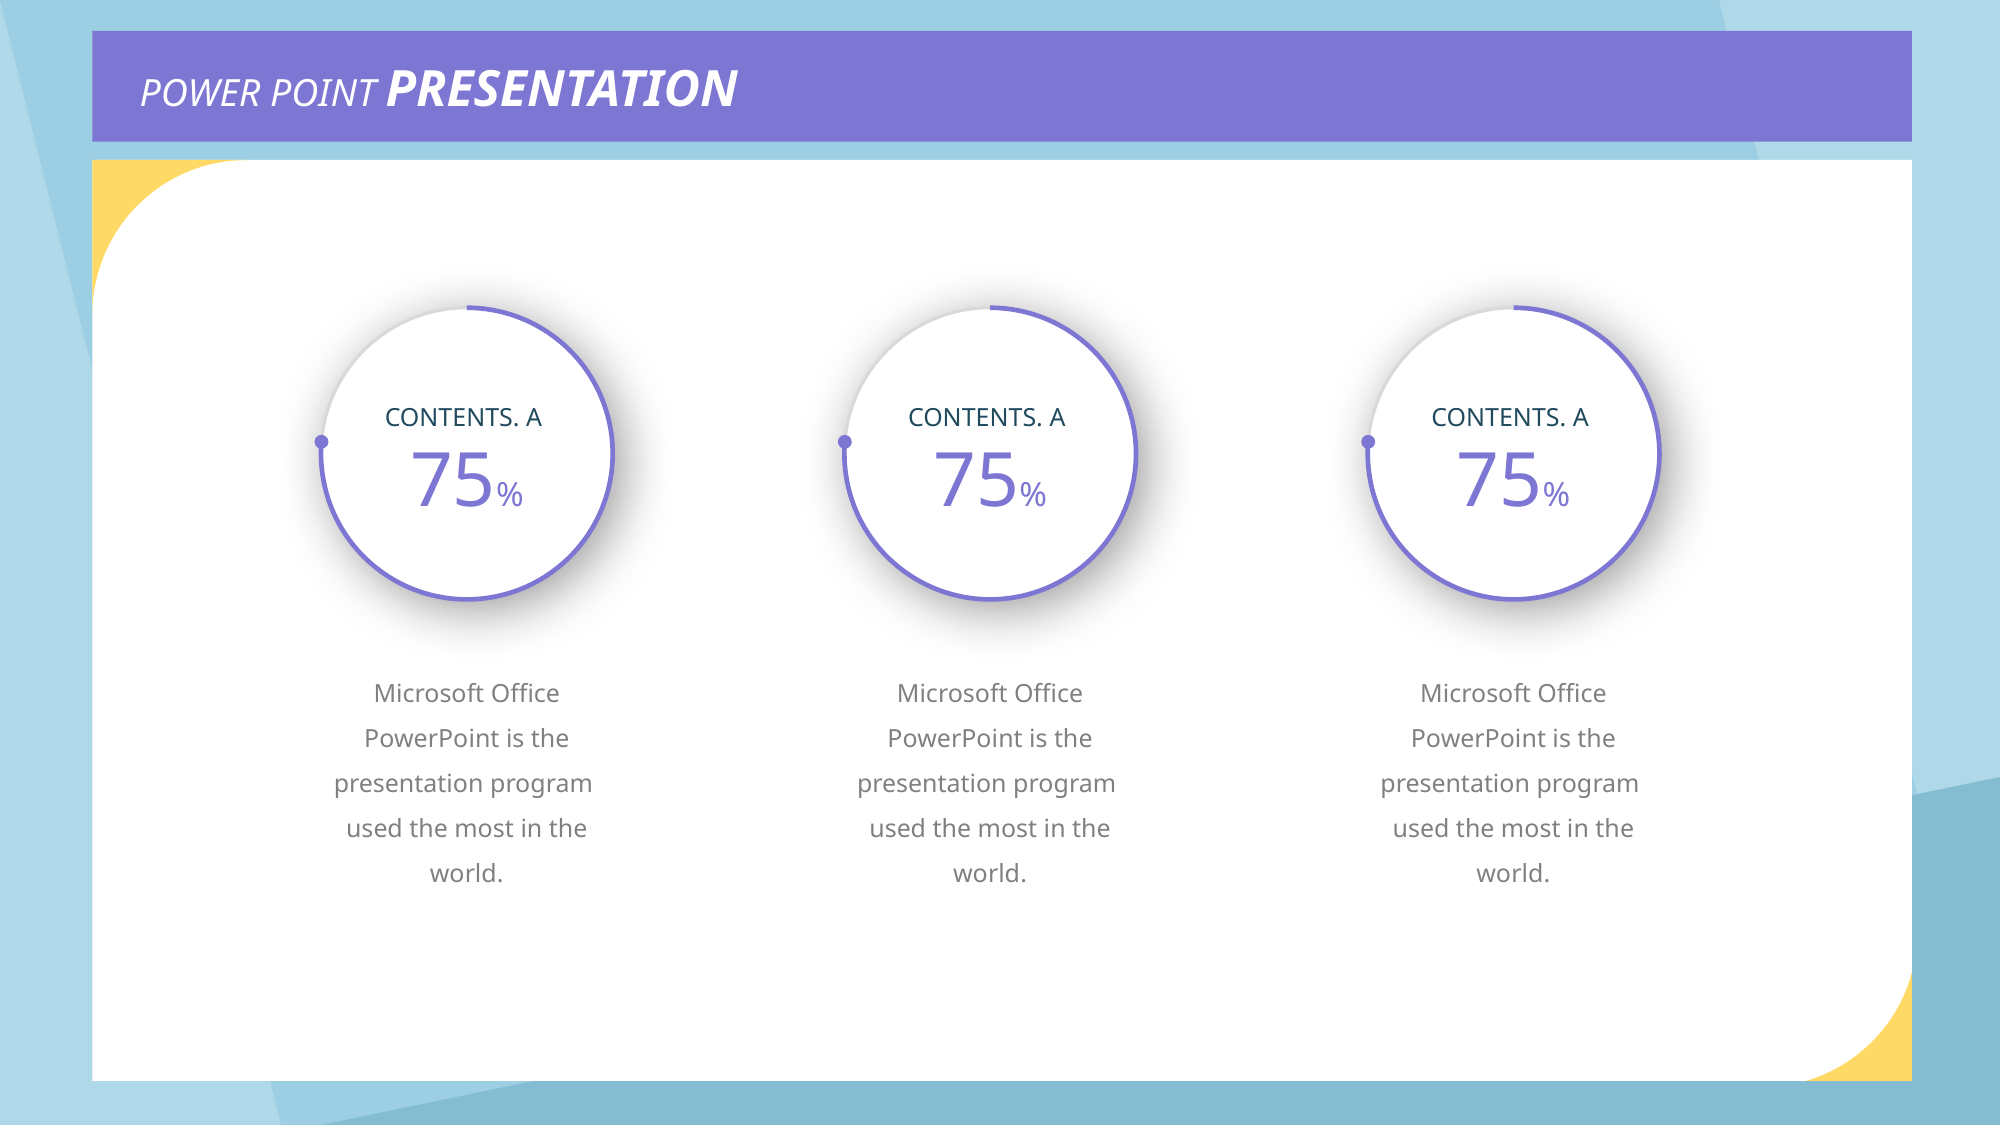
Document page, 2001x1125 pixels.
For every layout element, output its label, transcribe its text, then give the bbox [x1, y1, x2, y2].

text_box [0, 0, 1760, 373]
text_box [320, 775, 2000, 1125]
text_box [269, 1081, 523, 1125]
text_box [1912, 768, 1918, 793]
text_box POWER POINT PRESENTATION [91, 30, 1913, 143]
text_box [92, 159, 1912, 1081]
